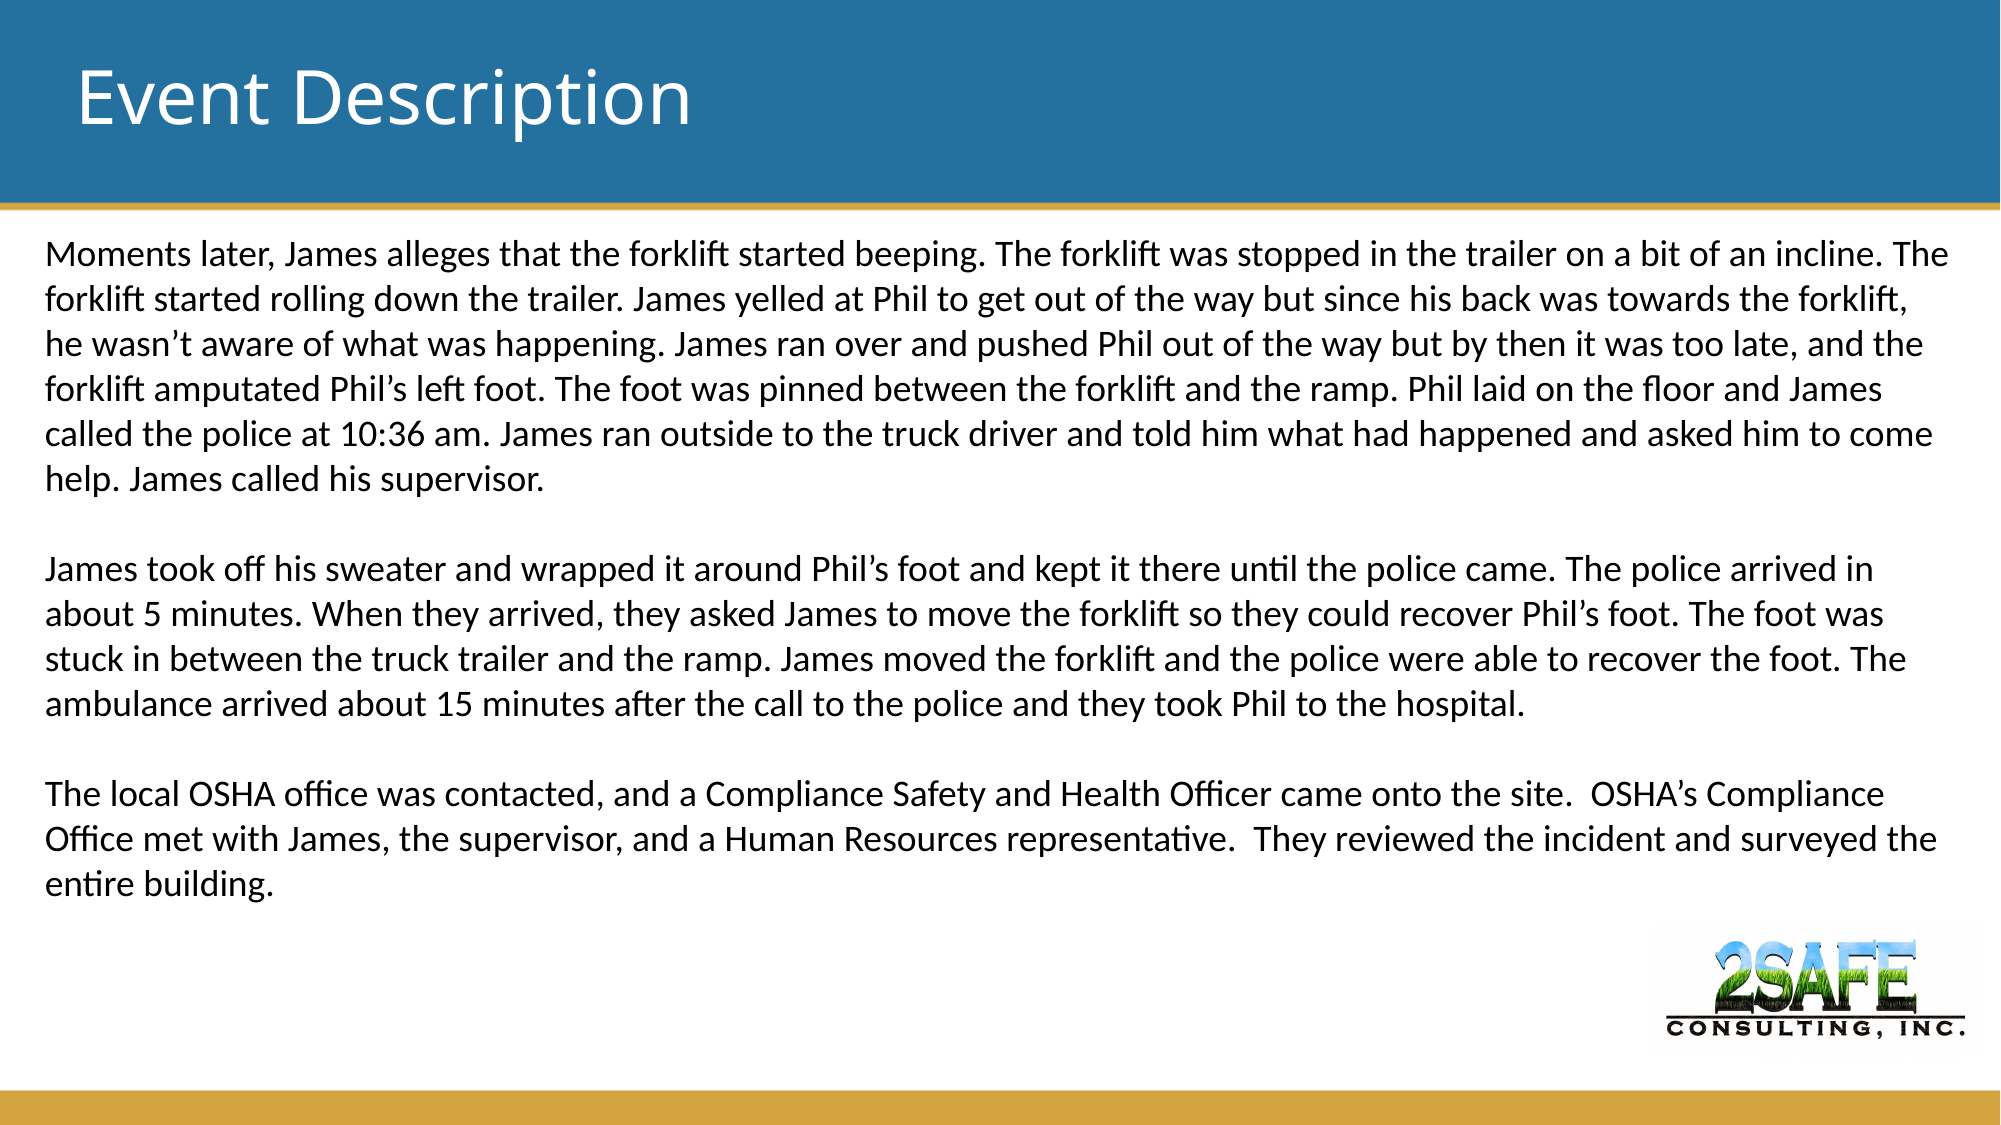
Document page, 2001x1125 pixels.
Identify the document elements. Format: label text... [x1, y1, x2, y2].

title Event Description [60, 0, 1914, 202]
text_box Moments later, James alleges that the forklift started beeping. The forklift was stopped in the trailer on a bit of an incline. The forklift started rolling down the trailer. James yelled at Phil to get out of the way but since his back was towards the forklift, he wasn’t aware of what was happening. James ran over and pushed Phil out of the way but by then it was too late, and the forklift amputated Phil’s left foot. The foot was pinned between the forklift and the ramp. Phil laid on the floor and James called the police at 10:36 am. James ran outside to the truck driver and told him what had happened and asked him to come help. James called his supervisor. James took off his sweater and wrapped it around Phil’s foot and kept it there until the police came. The police arrived in about 5 minutes. When they arrived, they asked James to move the forklift so they could recover Phil’s foot. The foot was stuck in between the truck trailer and the ramp. James moved the forklift and the police were able to recover the foot. The ambulance arrived about 15 minutes after the call to the police and they took Phil to the hospital. The local OSHA office was contacted, and a Compliance Safety and Health Officer came onto the site. OSHA’s Compliance Office met with James, the supervisor, and a Human Resources representative. They reviewed the incident and surveyed the entire building. [30, 221, 1970, 1125]
picture [0, 0, 2001, 1125]
